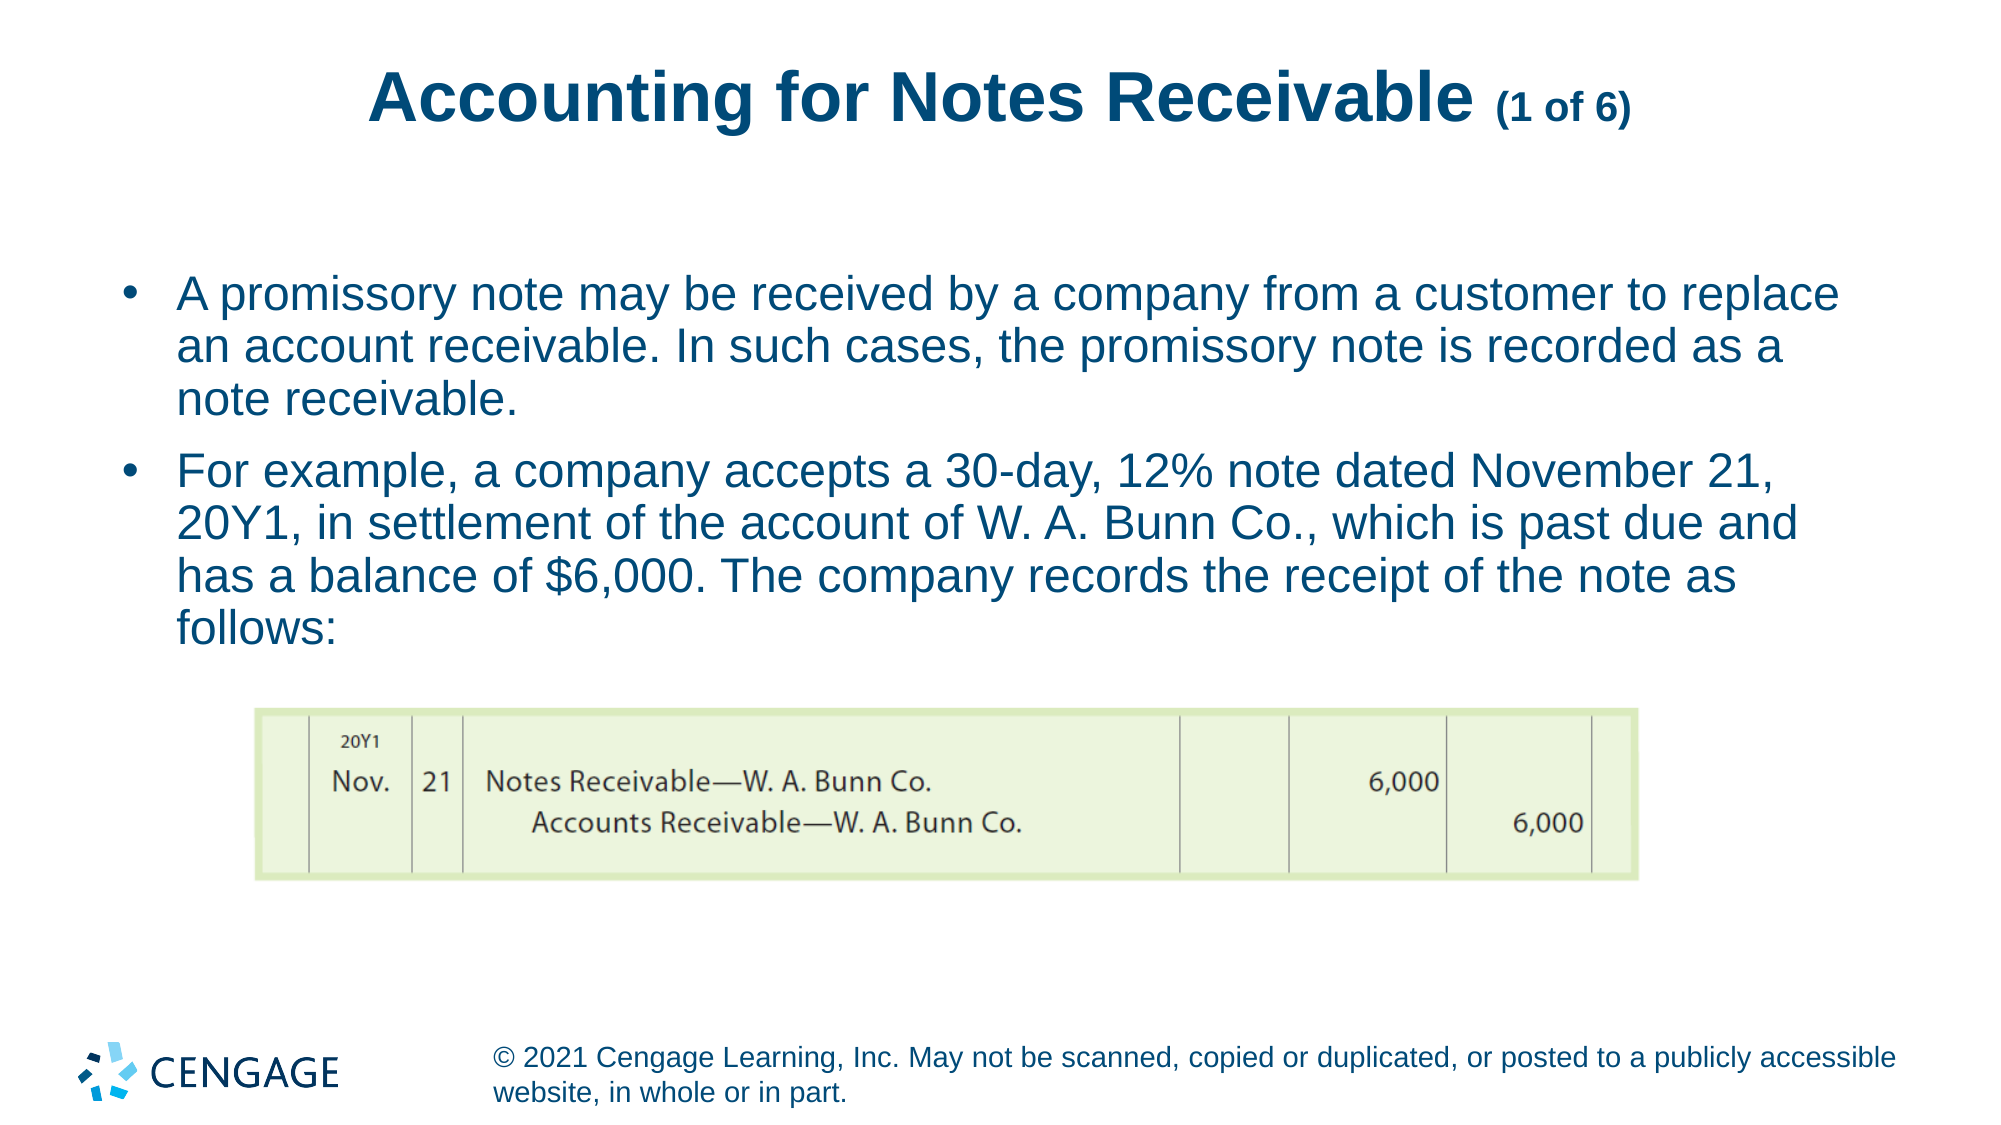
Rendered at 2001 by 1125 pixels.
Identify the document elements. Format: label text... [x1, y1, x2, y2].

picture [78, 1042, 338, 1101]
list A promissory note may be received by a company from a customer to replace an account receivable. In such cases, the promissory note is recorded as a note receivable. For example, a company accepts a 30-day, 12% note dated November 21, 20Y1, in settlement of the account of W. A. Bunn Co., which is past due and has a balance of $6,000. The company records the receipt of the note as follows: [121, 268, 1880, 656]
title Accounting for Notes Receivable (1 of 6) [137, 59, 1863, 171]
picture [230, 703, 1670, 890]
